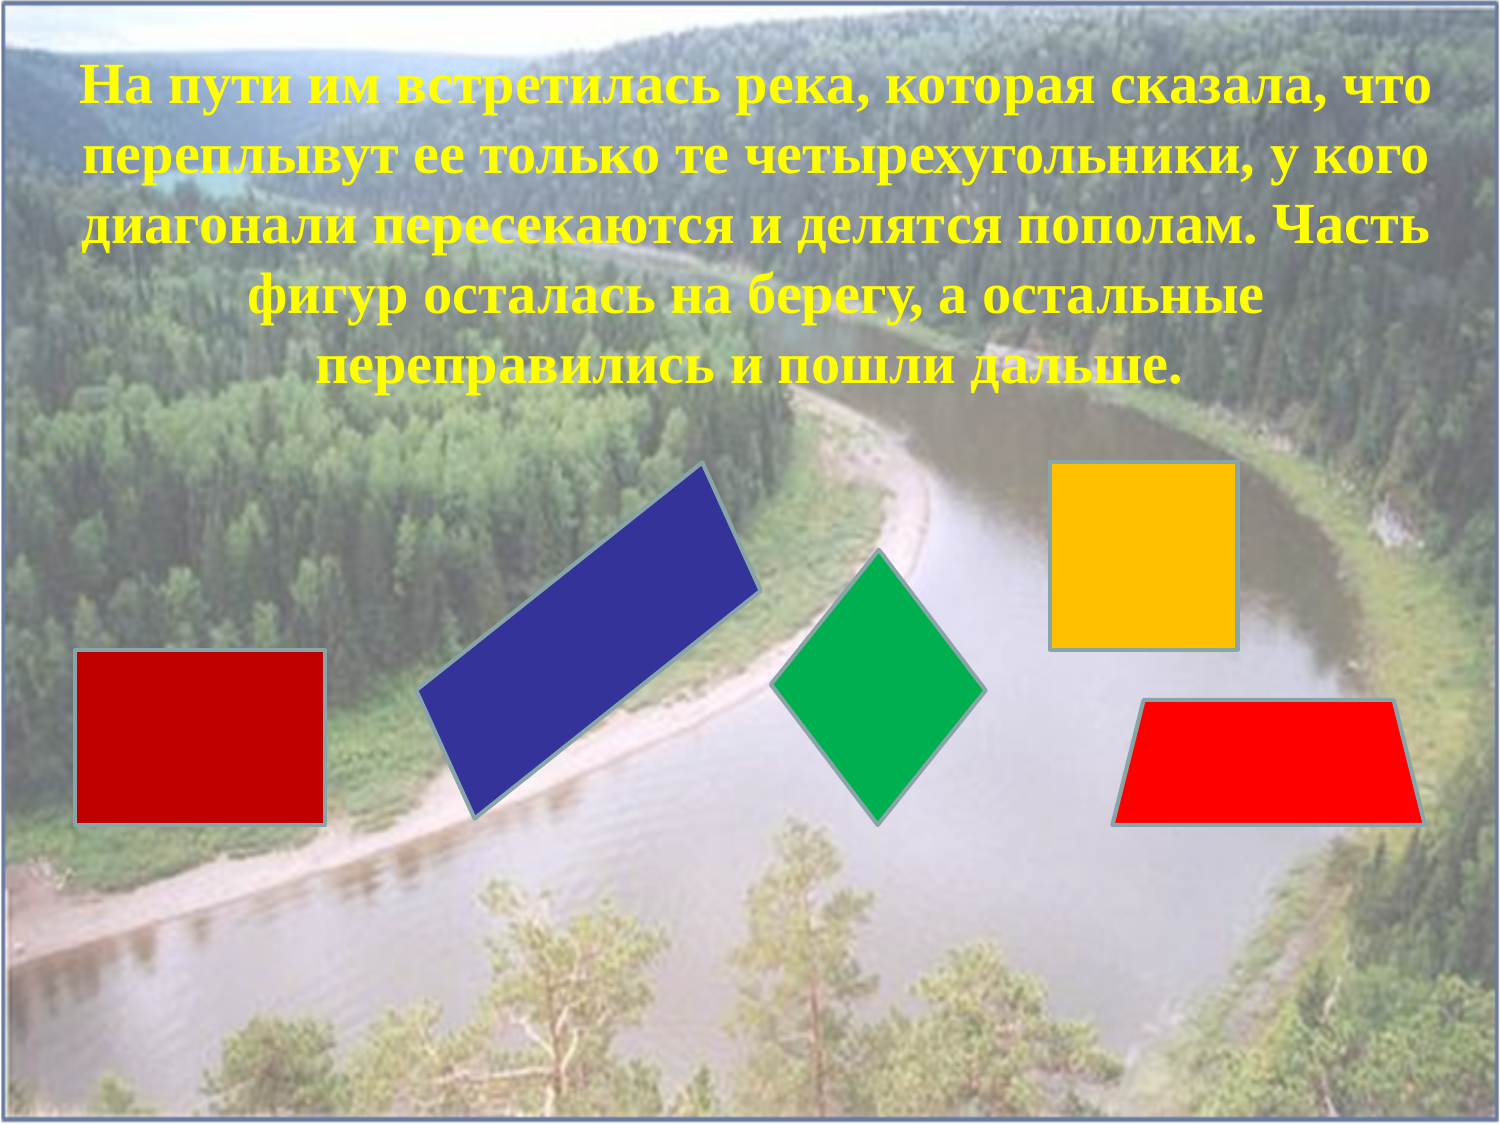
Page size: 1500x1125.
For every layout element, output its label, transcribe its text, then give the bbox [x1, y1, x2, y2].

text_box [73, 648, 327, 827]
text_box [414, 460, 763, 821]
text_box [1048, 460, 1240, 652]
text_box [1110, 697, 1427, 827]
list На пути им встретилась река, которая сказала, что переплывут ее только те четырехугольники, у кого диагонали пересекаются и делятся пополам. Часть фигур осталась на берегу, а остальные переправились и пошли дальше. [37, 37, 1476, 1088]
text_box [769, 547, 988, 828]
